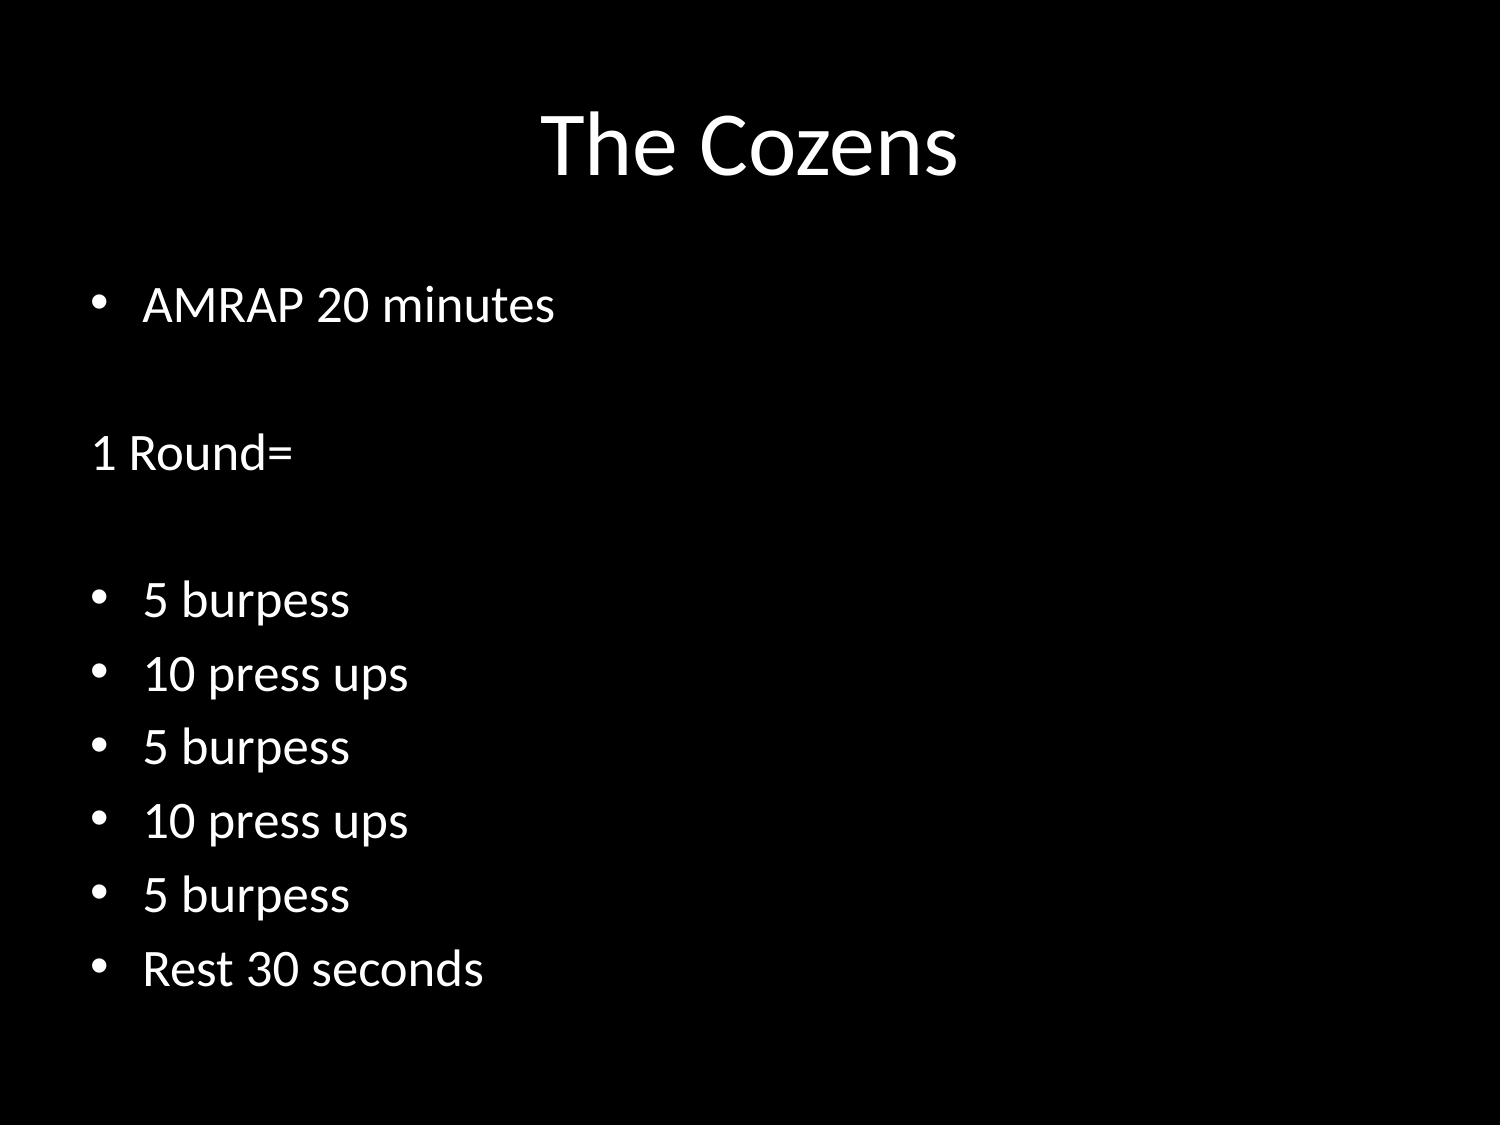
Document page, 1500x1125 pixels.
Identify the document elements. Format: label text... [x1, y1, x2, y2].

list AMRAP 20 minutes 1 Round= 5 burpess 10 press ups 5 burpess 10 press ups 5 burpess Rest 30 seconds [75, 262, 1425, 1005]
title The Cozens [75, 45, 1425, 233]
